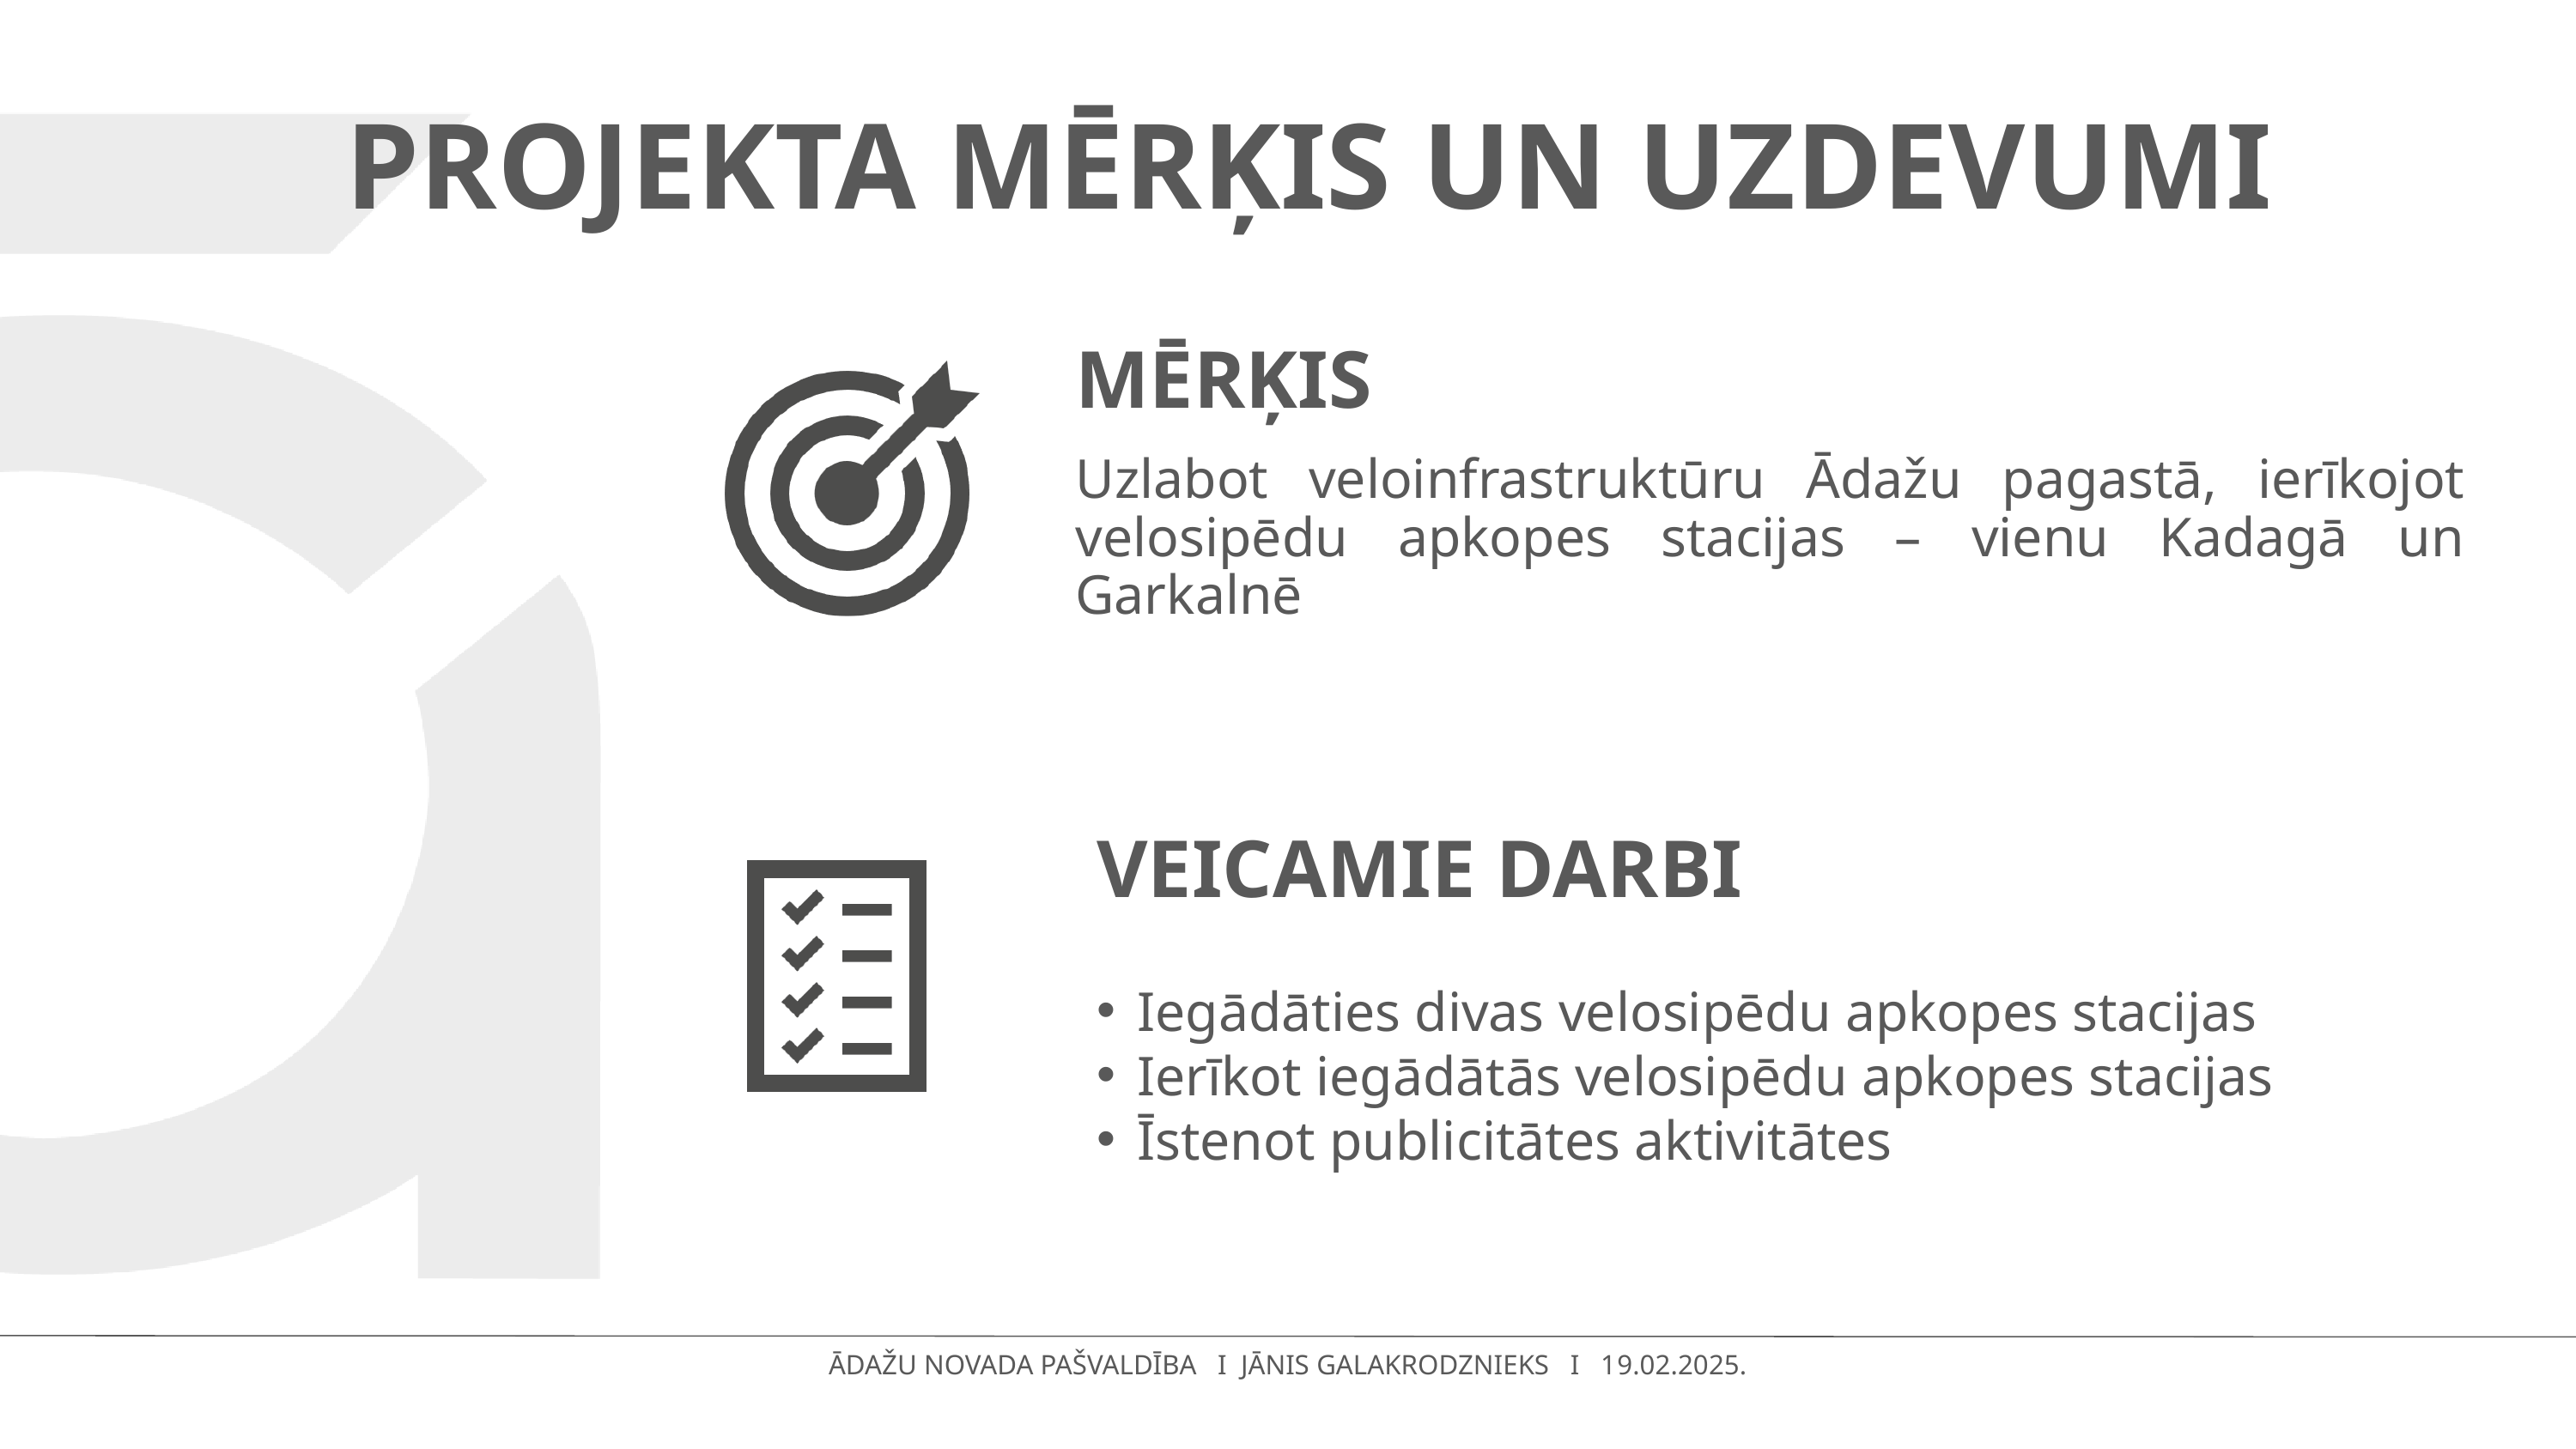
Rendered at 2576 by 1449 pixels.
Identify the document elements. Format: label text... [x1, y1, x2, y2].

picture [697, 837, 975, 1115]
title PROJEKTA MĒRĶIS UN UZDEVUMI [332, 76, 2490, 265]
list MĒRĶIS Uzlabot veloinfrastruktūru Ādažu pagastā, ierīkojot velosipēdu apkopes stacijas – vienu Kadagā un Garkalnē [1062, 334, 2480, 760]
text_box VEICAMIE DARBI Iegādāties divas velosipēdu apkopes stacijas Ierīkot iegādātās velosipēdu apkopes stacijas Īstenot publicitātes aktivitātes [1084, 812, 2490, 1254]
text_box ĀDAŽU NOVADA PAŠVALDĪBA I JĀNIS GALAKRODZNIEKS I 19.02.2025. [12, 1347, 2563, 1380]
picture [697, 333, 1006, 643]
